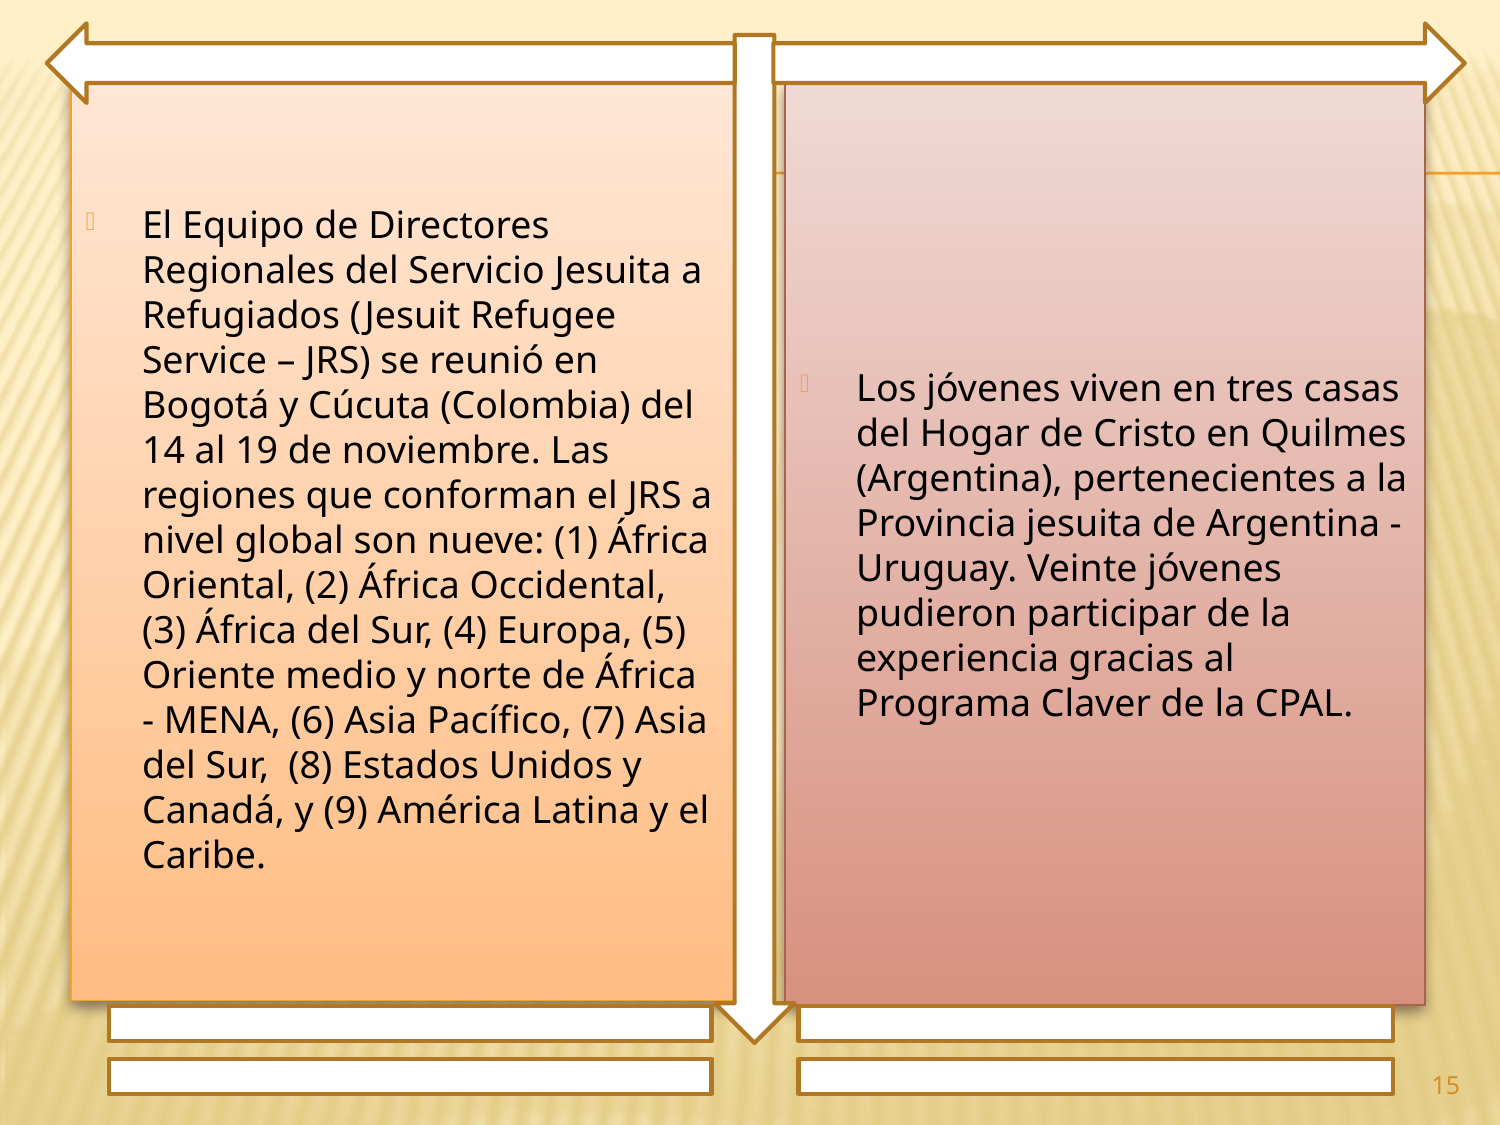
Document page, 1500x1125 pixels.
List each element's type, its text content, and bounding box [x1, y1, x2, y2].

list Los jóvenes viven en tres casas del Hogar de Cristo en Quilmes (Argentina), pertenecientes a la Provincia jesuita de Argentina - Uruguay. Veinte jóvenes pudieron participar de la experiencia gracias al Programa Claver de la CPAL. [784, 86, 1426, 1006]
text_box [107, 1057, 714, 1096]
text_box [796, 1057, 1395, 1096]
text_box [771, 21, 1467, 105]
slide_number 15 [1350, 1062, 1475, 1103]
text_box [44, 21, 737, 105]
text_box [712, 32, 797, 1046]
list El Equipo de Directores Regionales del Servicio Jesuita a Refugiados (Jesuit Refugee Service – JRS) se reunió en Bogotá y Cúcuta (Colombia) del 14 al 19 de noviembre. Las regiones que conforman el JRS a nivel global son nueve: (1) África Oriental, (2) África Occidental, (3) África del Sur, (4) Europa, (5) Oriente medio y norte de África - MENA, (6) Asia Pacífico, (7) Asia del Sur, (8) Estados Unidos y Canadá, y (9) América Latina y el Caribe. [70, 86, 732, 1001]
text_box [107, 1004, 714, 1043]
text_box [796, 1004, 1395, 1043]
